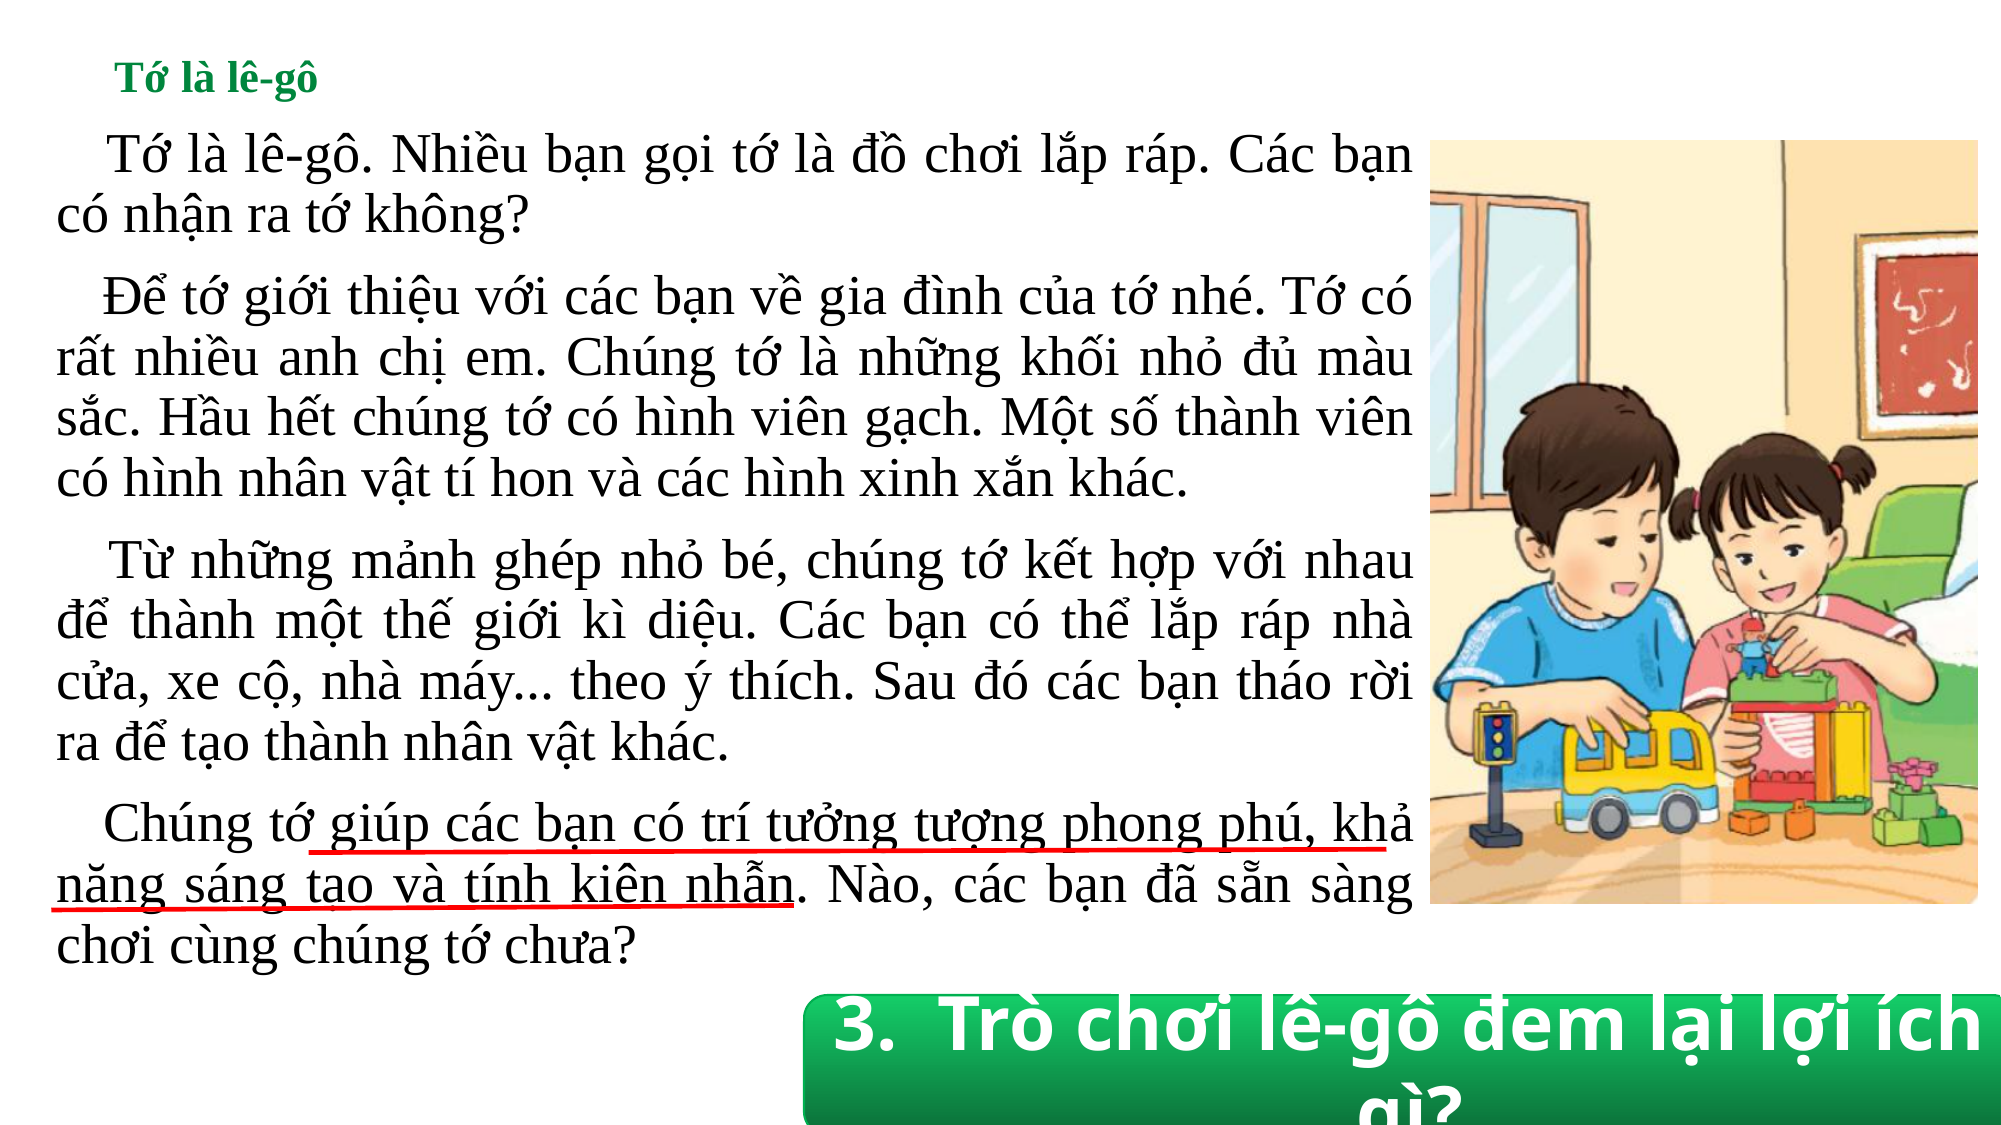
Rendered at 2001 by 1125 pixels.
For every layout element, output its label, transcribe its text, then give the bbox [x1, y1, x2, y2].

text_box 3. Trò chơi lê-gô đem lại lợi ích gì? [802, 993, 2000, 1125]
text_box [51, 905, 794, 910]
title Tớ là lê-gô [99, 45, 1900, 140]
picture [1430, 140, 1978, 904]
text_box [308, 849, 1387, 853]
list Tớ là lê-gô. Nhiều bạn gọi tớ là đồ chơi lắp ráp. Các bạn có nhận ra tớ không? Để tớ giới thiệu với các bạn về gia đình của tớ nhé. Tớ có rất nhiều anh chị em. Chúng tớ là những khối nhỏ đủ màu sắc. Hầu hết chúng tớ có hình viên gạch. Một số thành viên có hình nhân vật tí hon và các hình xinh xắn khác. Từ những mảnh ghép nhỏ bé, chúng tớ kết hợp với nhau để thành một thế giới kì diệu. Các bạn có thể lắp ráp nhà cửa, xe cộ, nhà máy... theo ý thích. Sau đó các bạn tháo rời ra để tạo thành nhân vật khác. Chúng tớ giúp các bạn có trí tưởng tượng phong phú, khả năng sáng tạo và tính kiên nhẫn. Nào, các bạn đã sẵn sàng chơi cùng chúng tớ chưa? (Bảo châu) [41, 116, 1431, 859]
